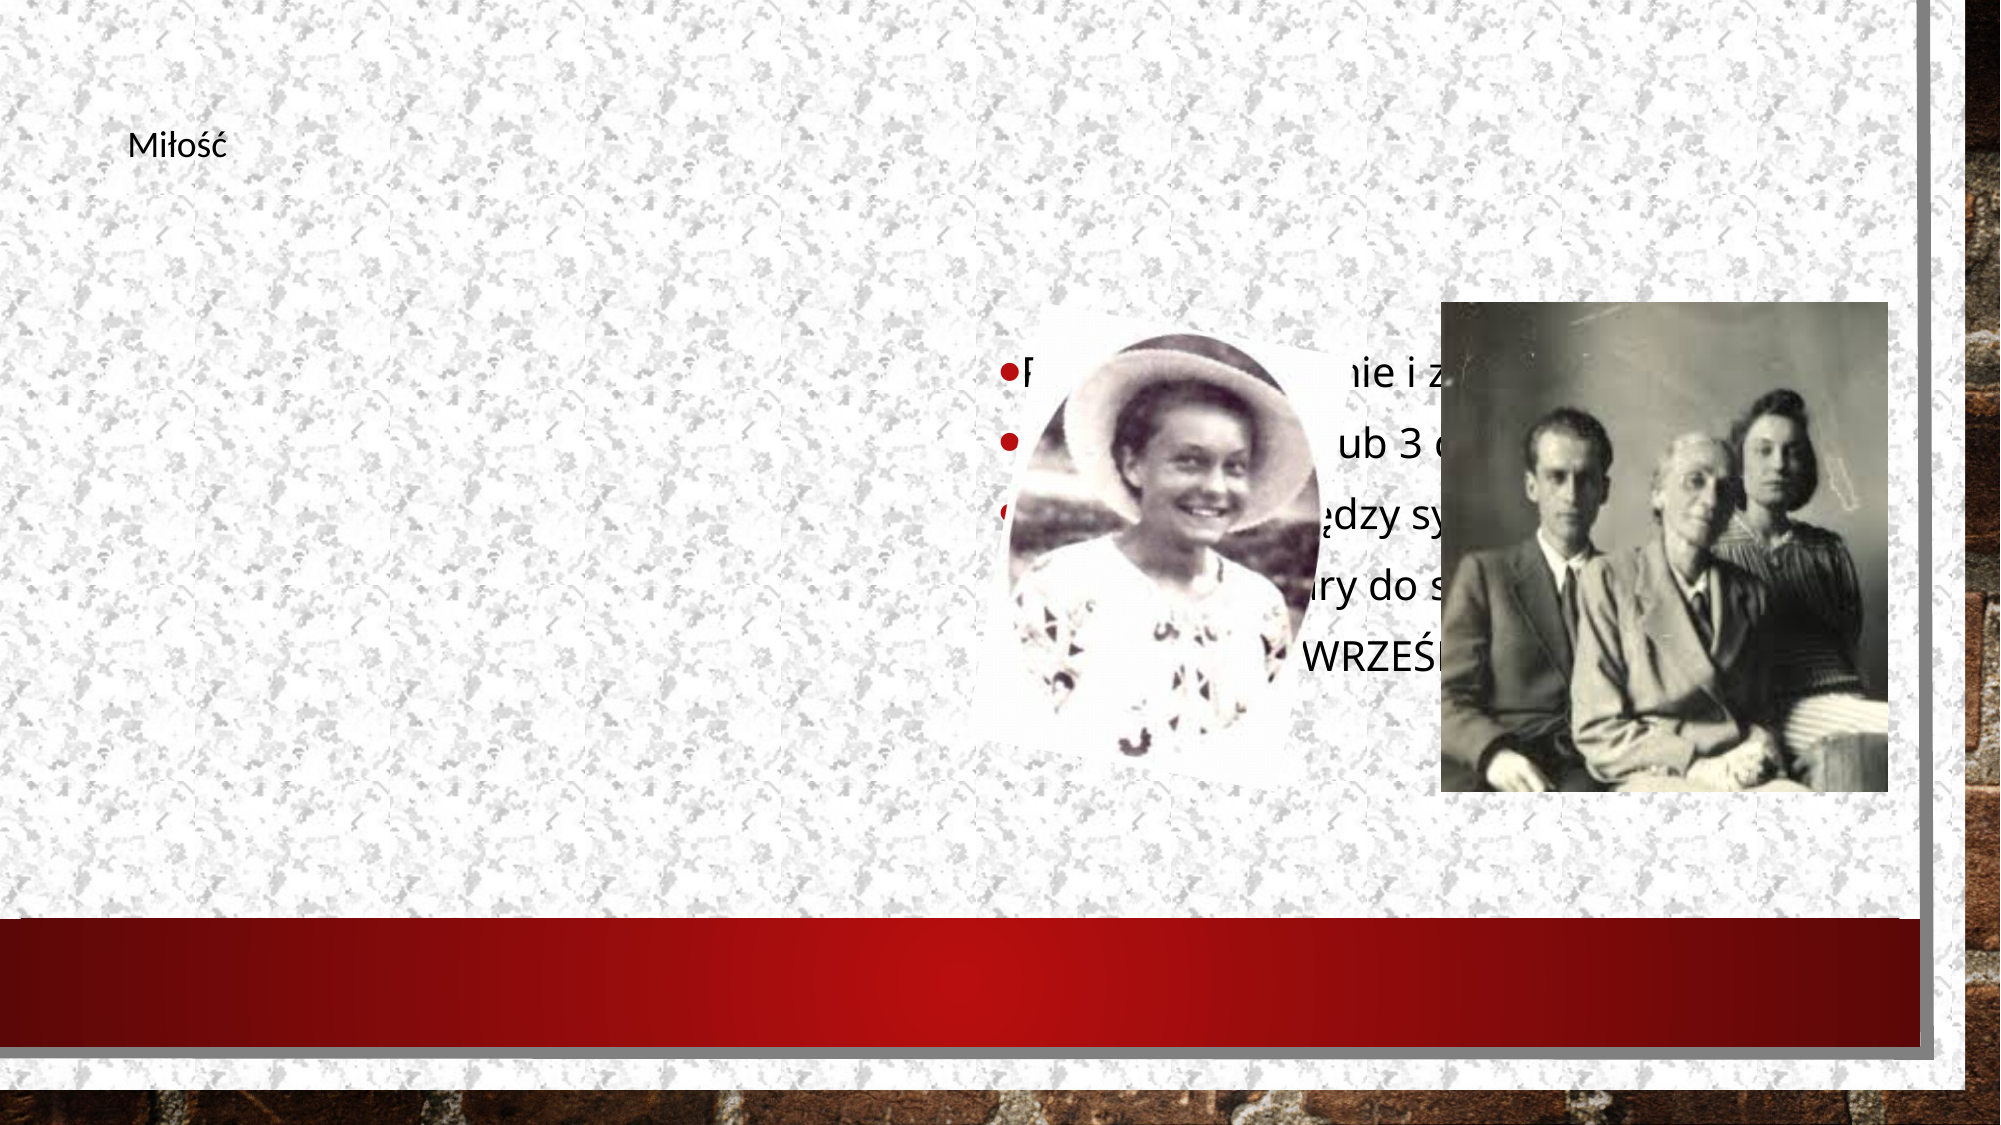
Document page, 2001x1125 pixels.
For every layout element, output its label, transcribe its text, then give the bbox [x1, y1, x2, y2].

title Miłość [112, 112, 1818, 303]
picture [0, 0, 2000, 1125]
list Pierwsze spotkanie i zauroczenie Oświadczyny i ślub 3 czerwca 1942 r. Zła sytuacja między synową a teściową Trafienie Barbary do szpitala Śmierć żony 1 WRZEŚNIA 1944 R. [983, 338, 1818, 882]
picture [0, 0, 1919, 919]
